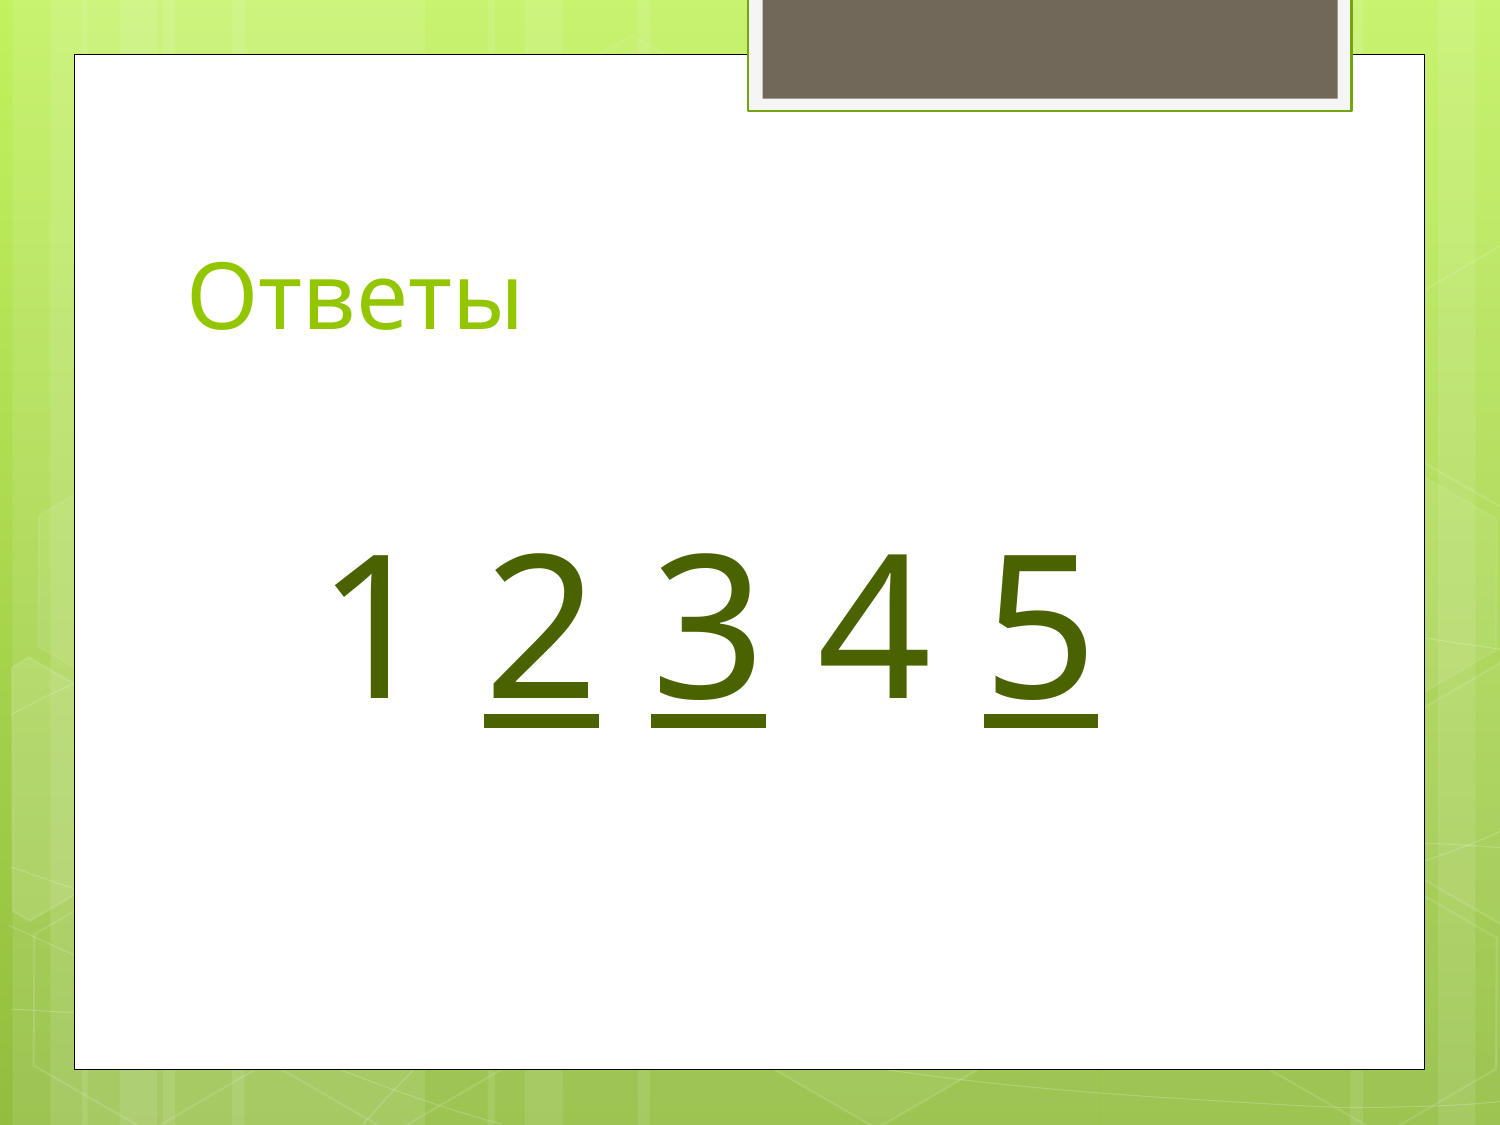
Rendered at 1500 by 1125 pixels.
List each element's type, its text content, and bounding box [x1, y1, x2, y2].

title Ответы [171, 168, 1324, 357]
text_box 1 2 3 4 5 [303, 491, 1114, 747]
